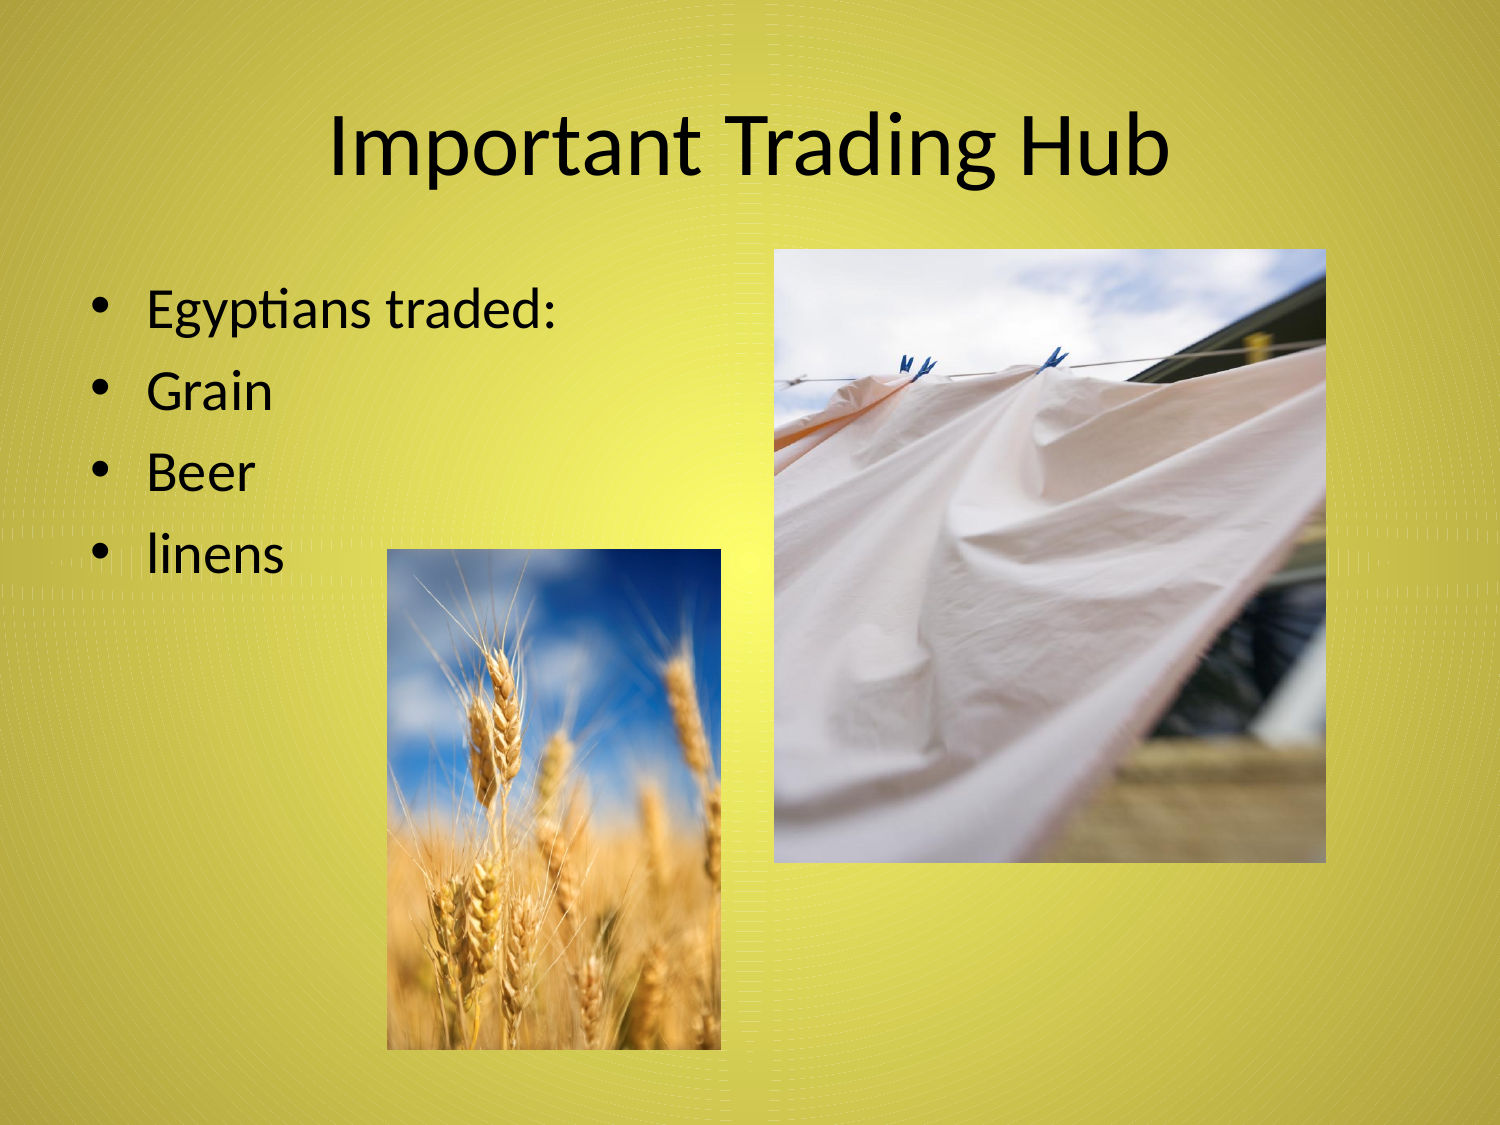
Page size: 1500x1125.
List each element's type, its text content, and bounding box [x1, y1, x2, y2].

picture [774, 249, 1326, 863]
list Egyptians traded: Grain Beer linens [75, 262, 738, 1005]
picture [387, 549, 722, 1051]
title Important Trading Hub [75, 45, 1425, 233]
